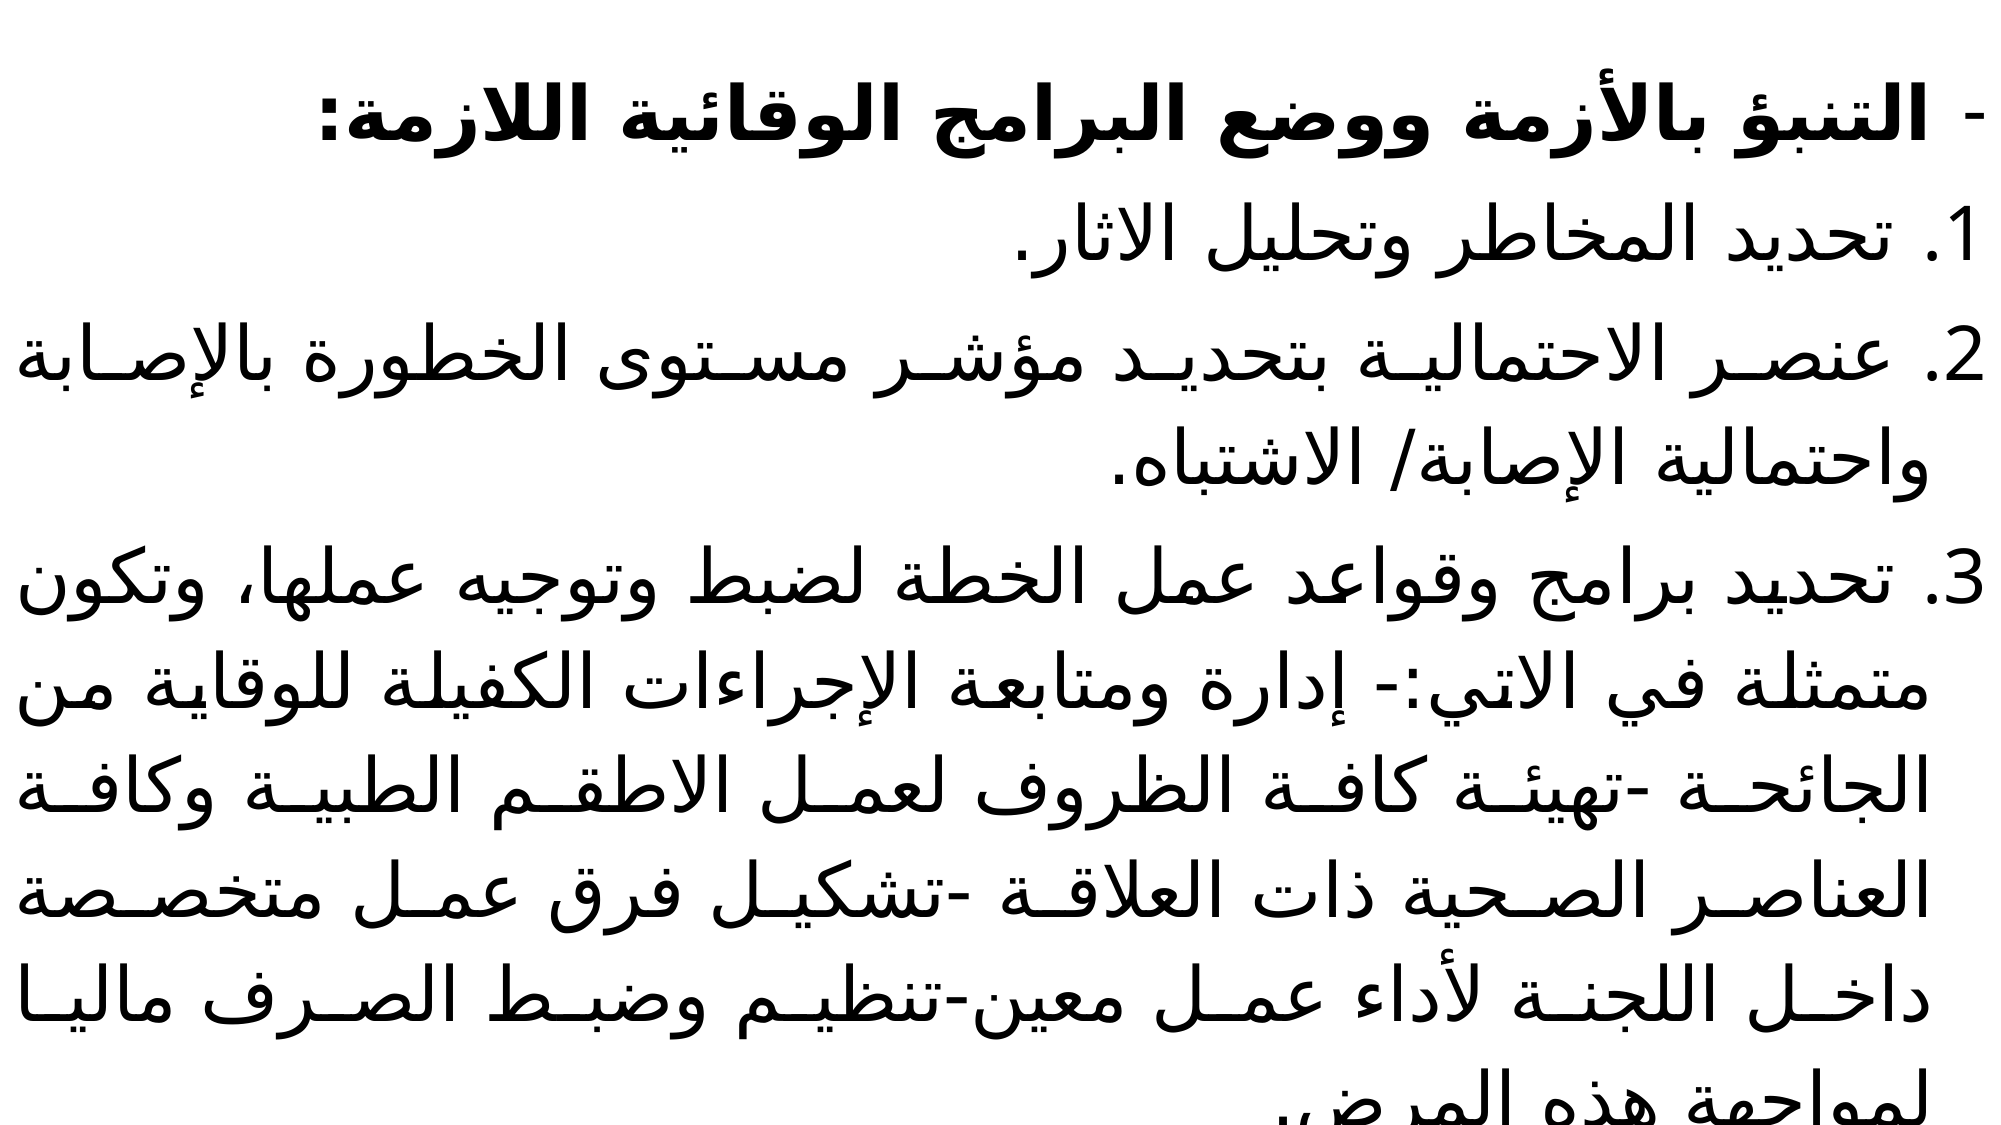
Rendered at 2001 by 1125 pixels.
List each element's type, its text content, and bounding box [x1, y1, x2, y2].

list التنبؤ بالأزمة ووضع البرامج الوقائية اللازمة: تحديد المخاطر وتحليل الاثار. عنصر الاحتمالية بتحديد مؤشر مستوى الخطورة بالإصابة واحتمالية الإصابة/ الاشتباه. تحديد برامج وقواعد عمل الخطة لضبط وتوجيه عملها، وتكون متمثلة في الاتي:- إدارة ومتابعة الإجراءات الكفيلة للوقاية من الجائحة -تهيئة كافة الظروف لعمل الاطقم الطبية وكافة العناصر الصحية ذات العلاقة -تشكيل فرق عمل متخصصة داخل اللجنة لأداء عمل معين-تنظيم وضبط الصرف ماليا لمواجهة هذه المرض. [0, 43, 2000, 1125]
